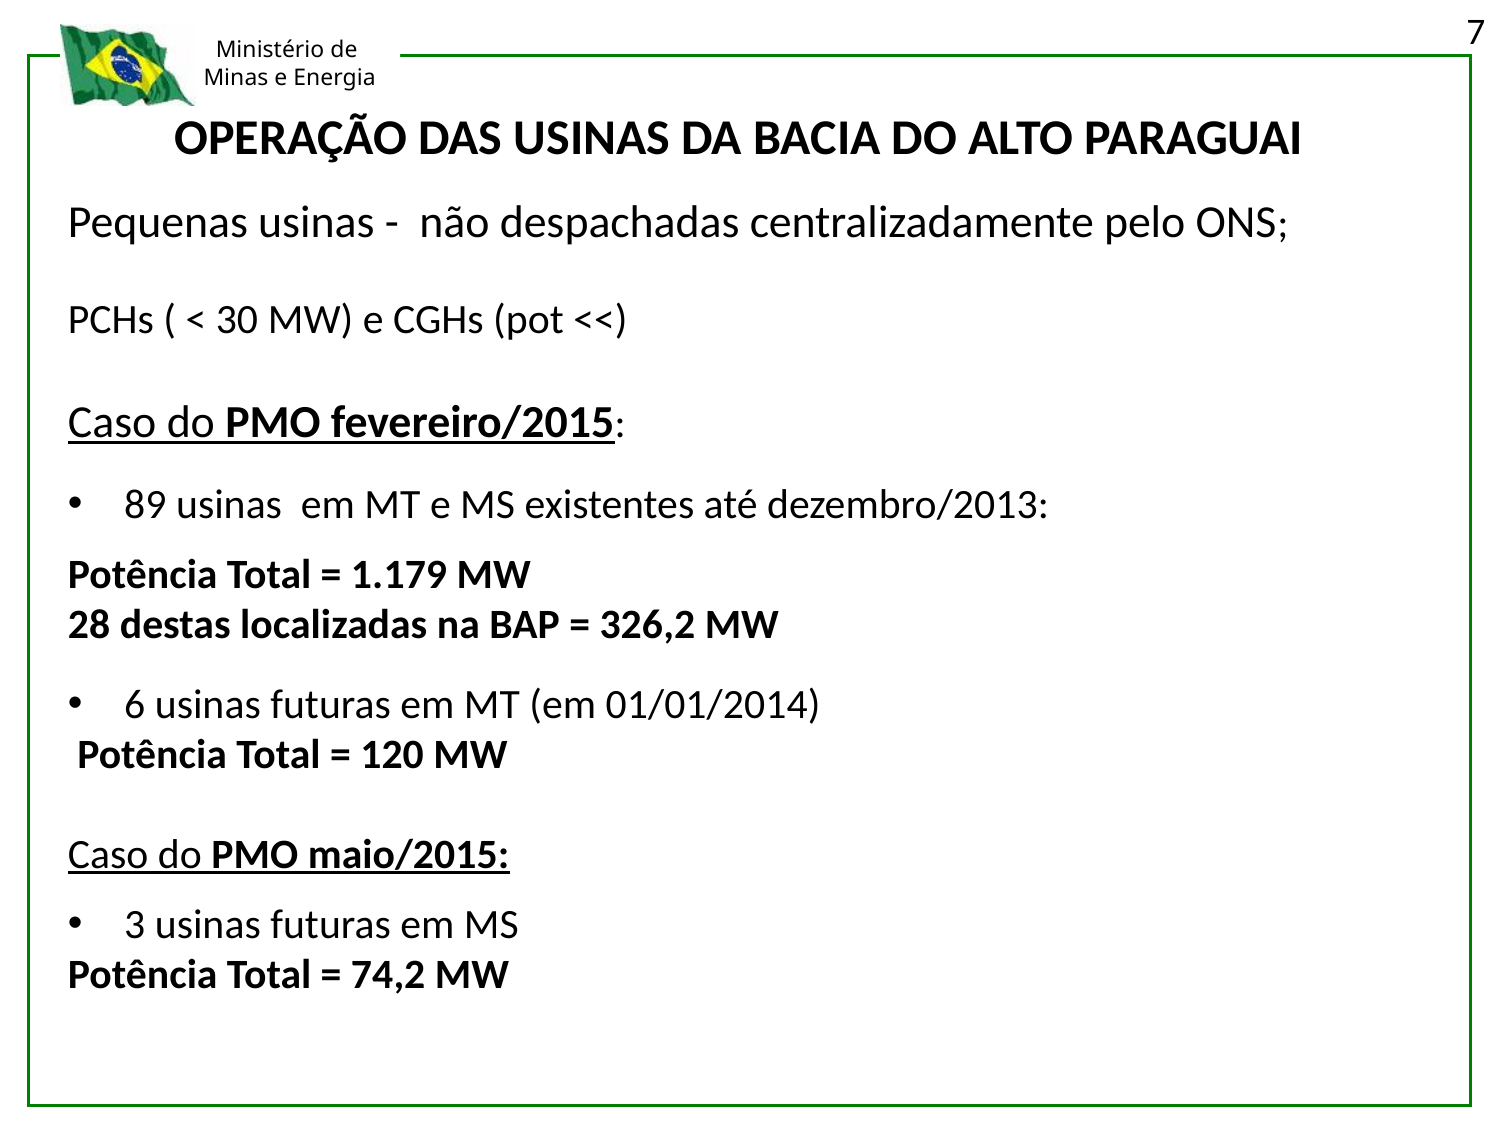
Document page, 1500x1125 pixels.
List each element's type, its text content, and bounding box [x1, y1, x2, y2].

picture [60, 24, 196, 97]
text_box Pequenas usinas - não despachadas centralizadamente pelo ONS; PCHs ( < 30 MW) e CGHs (pot <<) Caso do PMO fevereiro/2015: 89 usinas em MT e MS existentes até dezembro/2013: Potência Total = 1.179 MW 28 destas localizadas na BAP = 326,2 MW 6 usinas futuras em MT (em 01/01/2014) Potência Total = 120 MW Caso do PMO maio/2015: 3 usinas futuras em MS Potência Total = 74,2 MW [53, 184, 1436, 1055]
slide_number 7 [1149, 0, 1500, 60]
text_box OPERAÇÃO DAS USINAS DA BACIA DO ALTO PARAGUAI [29, 97, 1471, 172]
